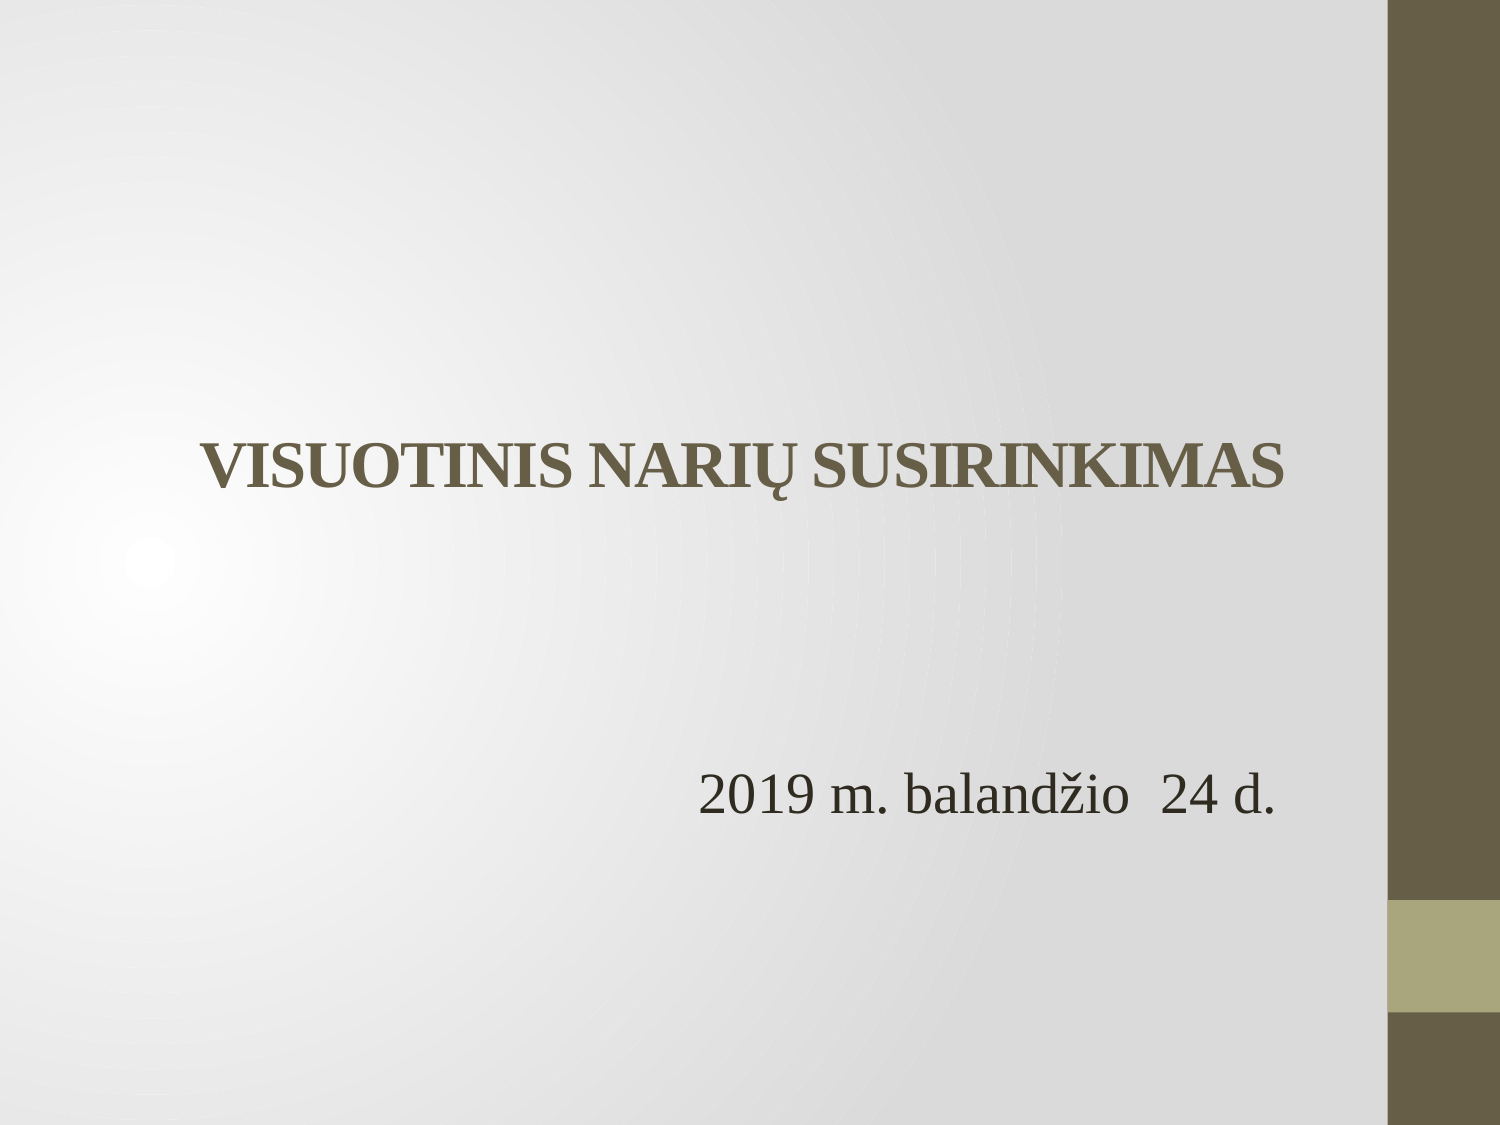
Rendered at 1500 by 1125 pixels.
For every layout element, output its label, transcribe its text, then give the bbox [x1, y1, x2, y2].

title VISUOTINIS NARIŲ SUSIRINKIMAS [135, 312, 1350, 610]
subtitle 2019 m. balandžio 24 d. [242, 645, 1293, 933]
